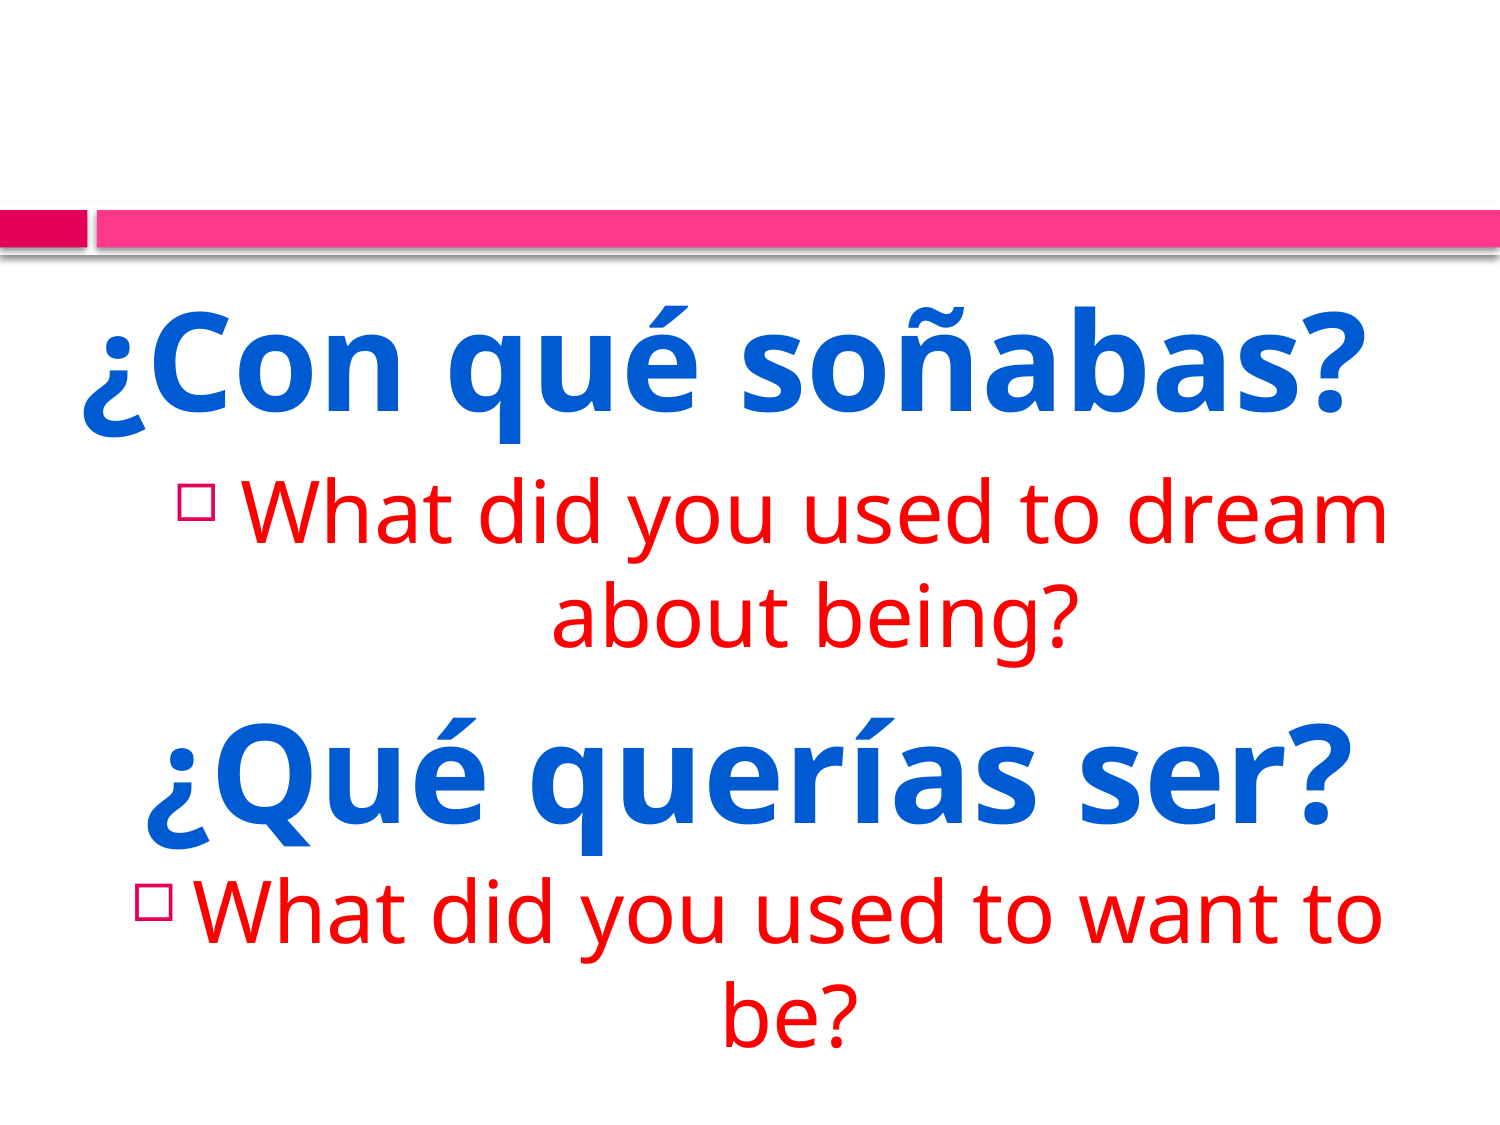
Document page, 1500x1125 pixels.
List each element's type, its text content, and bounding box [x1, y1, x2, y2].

list What did you used to dream about being? [125, 450, 1463, 675]
title ¿Con qué soñabas? [37, 262, 1413, 450]
text_box ¿Qué querías ser? [98, 675, 1436, 849]
text_box What did you used to want to be? [98, 849, 1436, 1075]
